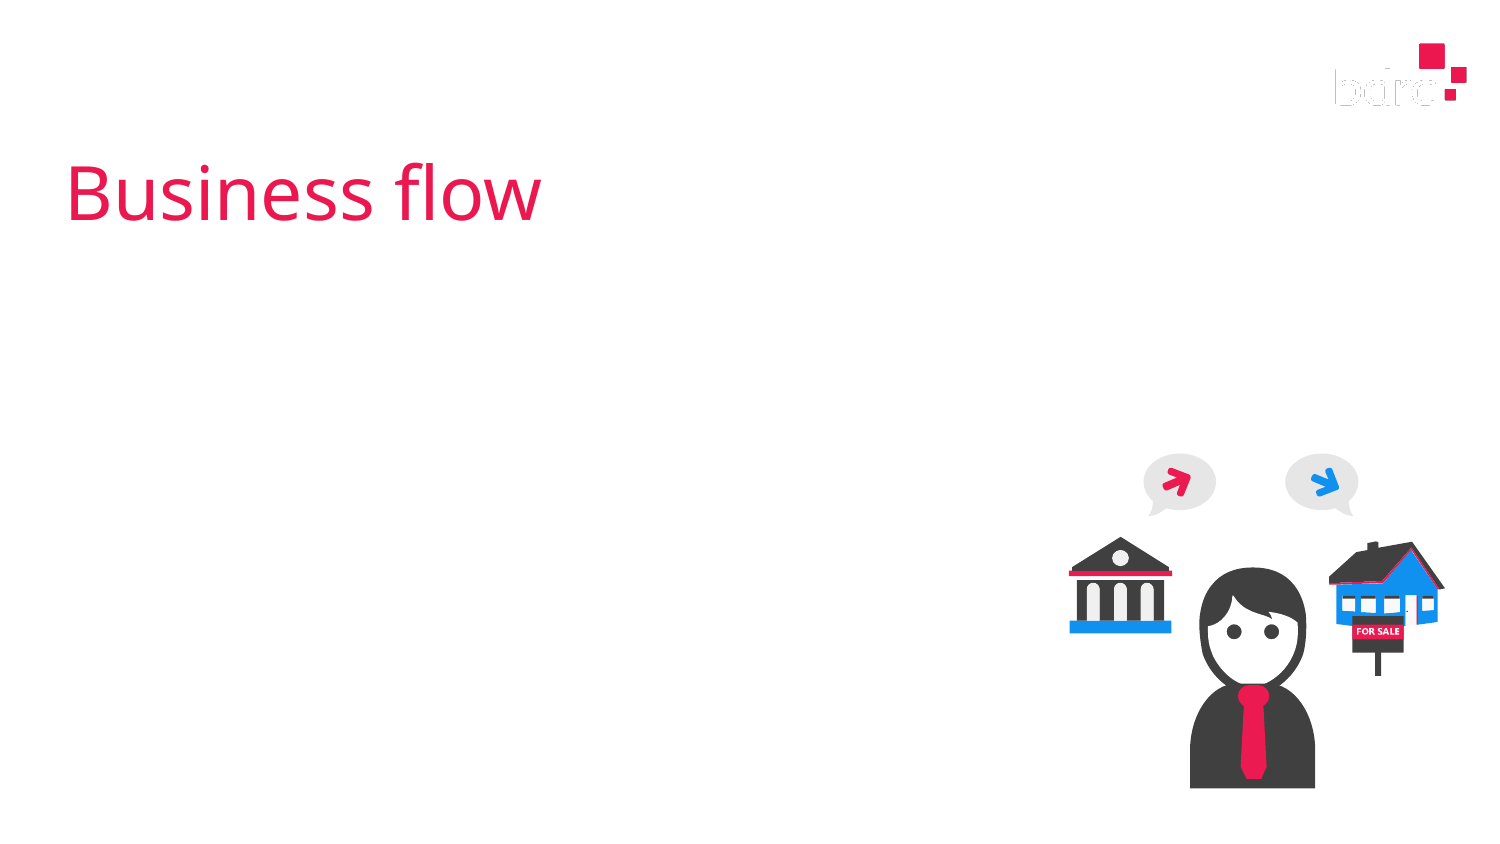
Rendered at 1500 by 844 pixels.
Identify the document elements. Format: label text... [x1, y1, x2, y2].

list Business flow [53, 150, 892, 335]
picture [1327, 37, 1471, 112]
